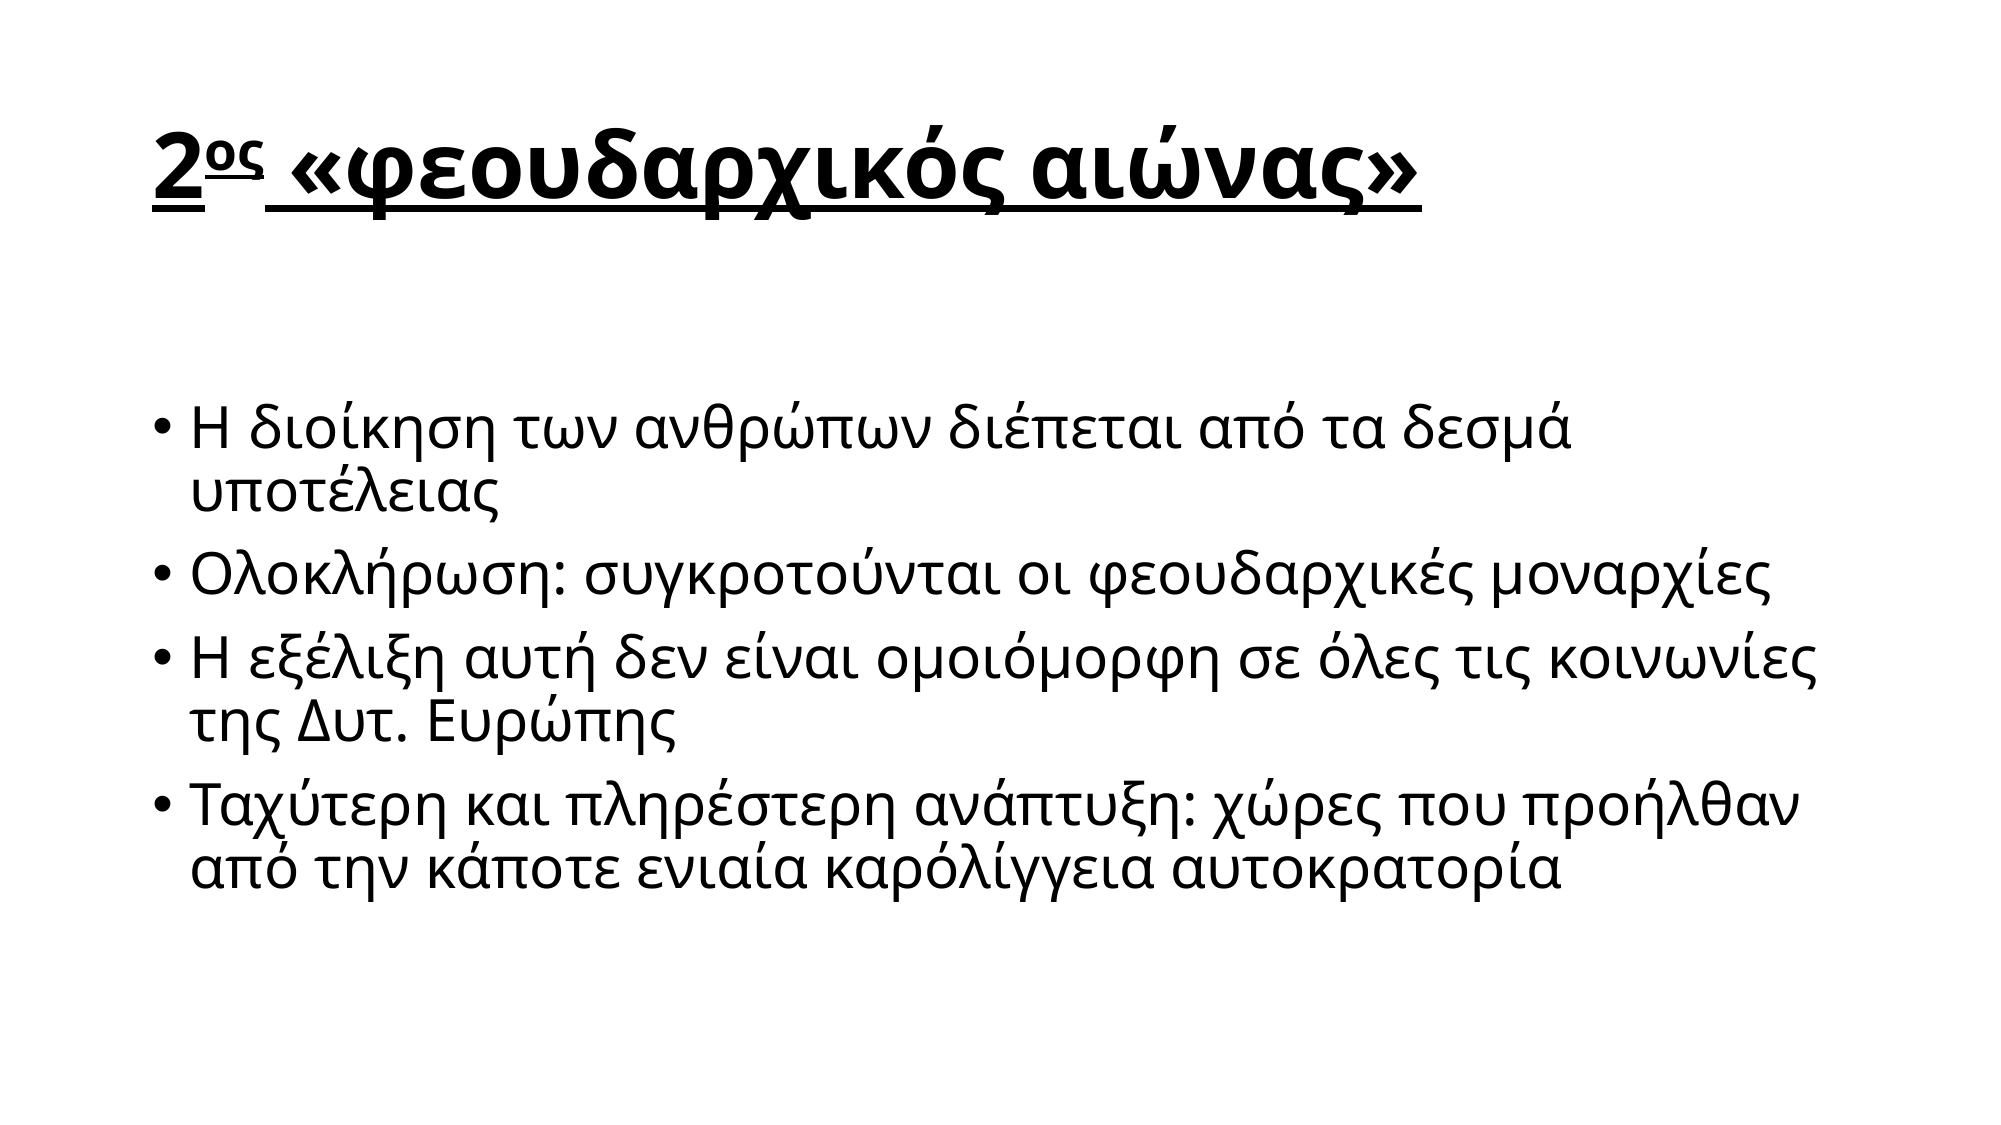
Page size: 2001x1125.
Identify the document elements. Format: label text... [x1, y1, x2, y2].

list Η διοίκηση των ανθρώπων διέπεται από τα δεσμά υποτέλειας Ολοκλήρωση: συγκροτούνται οι φεουδαρχικές μοναρχίες Η εξέλιξη αυτή δεν είναι ομοιόμορφη σε όλες τις κοινωνίες της Δυτ. Ευρώπης Ταχύτερη και πληρέστερη ανάπτυξη: χώρες που προήλθαν από την κάποτε ενιαία καρόλίγγεια αυτοκρατορία [137, 299, 1863, 1014]
title 2ος «φεουδαρχικός αιώνας» [137, 59, 1863, 278]
